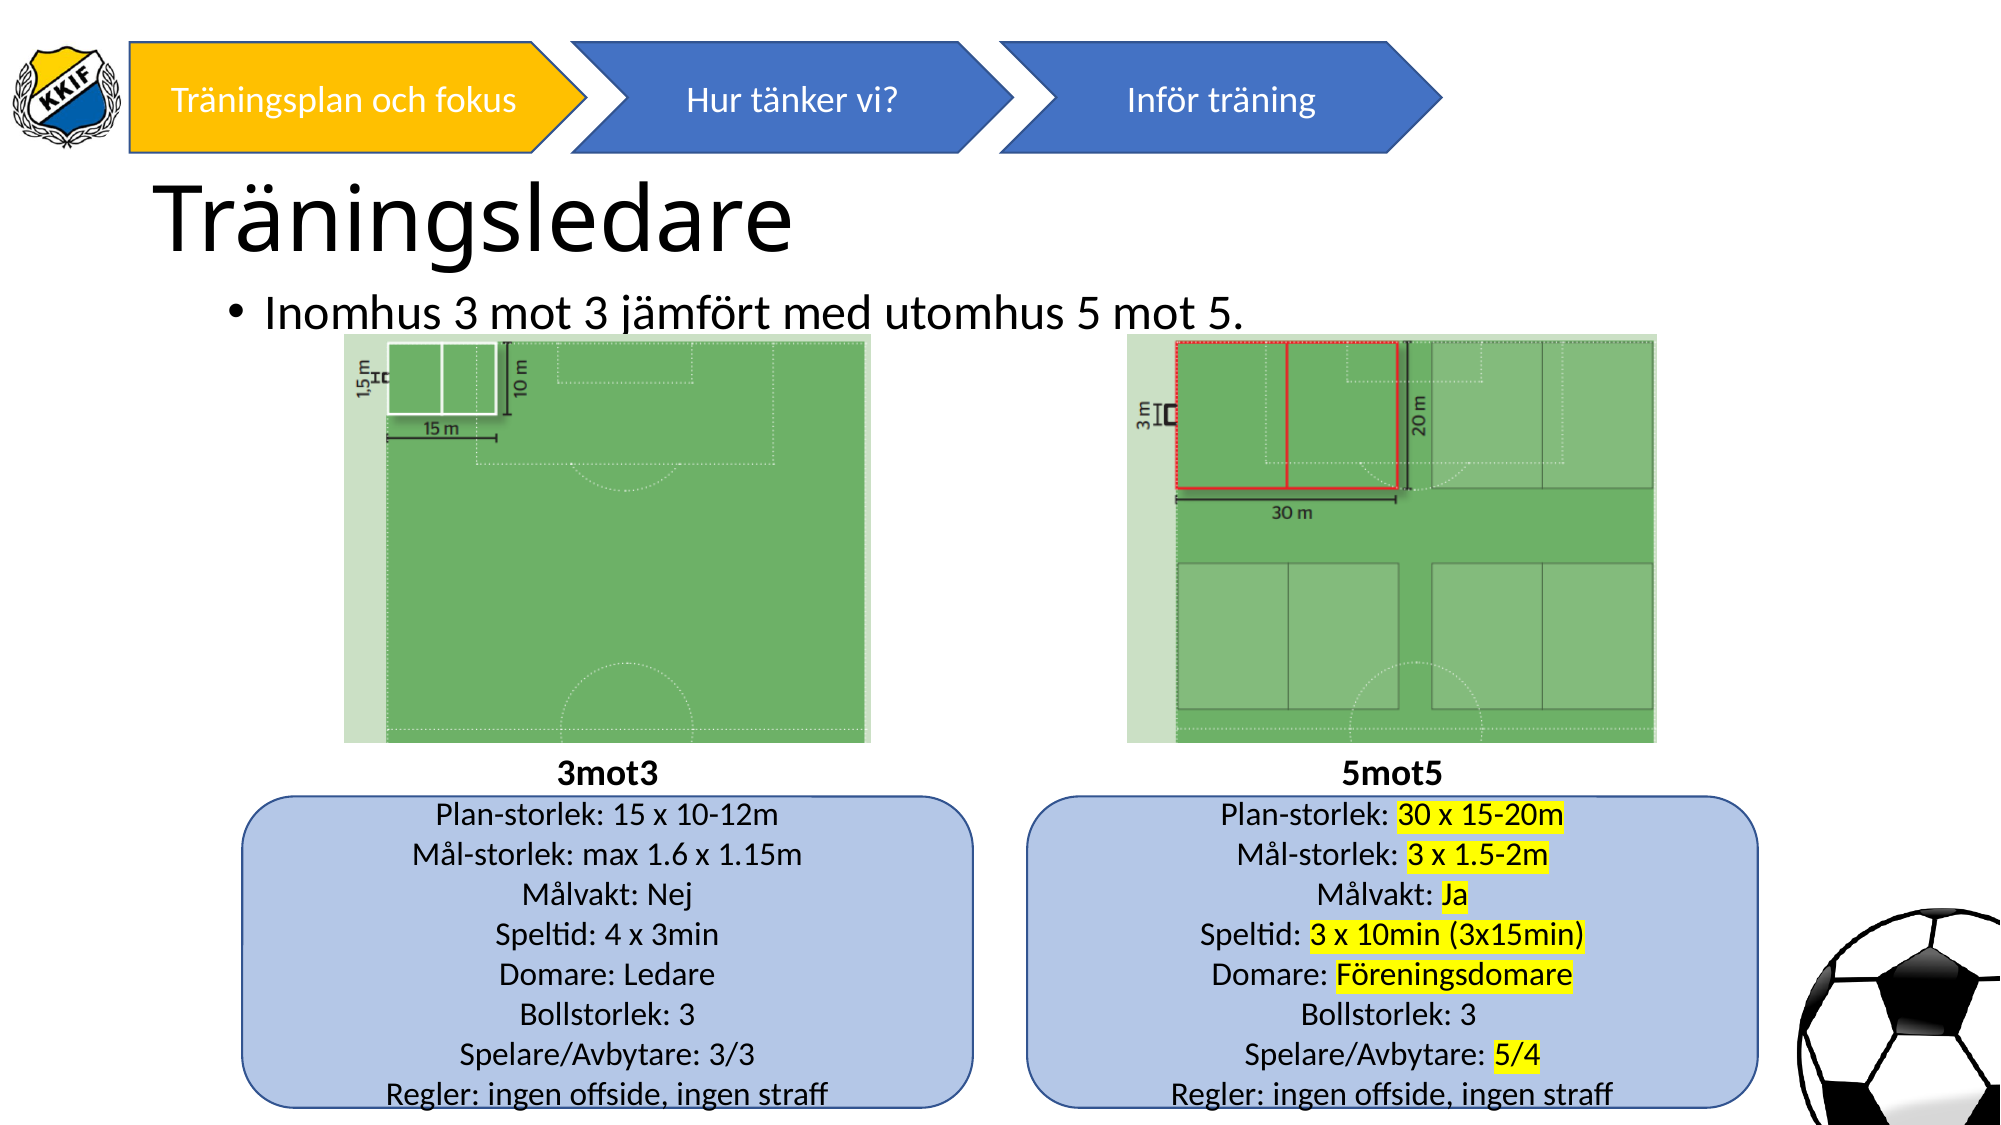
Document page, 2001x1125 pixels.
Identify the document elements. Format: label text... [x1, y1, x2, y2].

text_box Träningsplan och fokus [128, 41, 588, 154]
list Inomhus 3 mot 3 jämfört med utomhus 5 mot 5. [137, 278, 1863, 1067]
picture [1127, 334, 1657, 743]
title Träningsledare [137, 113, 1863, 278]
picture [0, 33, 122, 156]
text_box 3mot3 Plan-storlek: 15 x 10-12m Mål-storlek: max 1.6 x 1.15m Målvakt: Nej Speltid: 4 x 3min Domare: Ledare Bollstorlek: 3 Spelare/Avbytare: 3/3 Regler: ingen offside, ingen straff [241, 795, 974, 1109]
picture [1782, 897, 2000, 1125]
text_box 5mot5 Plan-storlek: 30 x 15-20m Mål-storlek: 3 x 1.5-2m Målvakt: Ja Speltid: 3 x 10min (3x15min) Domare: Föreningsdomare Bollstorlek: 3 Spelare/Avbytare: 5/4 Regler: ingen offside, ingen straff [1026, 795, 1759, 1109]
text_box Inför träning [998, 41, 1444, 154]
text_box Hur tänker vi? [570, 41, 1015, 154]
picture [344, 334, 871, 743]
